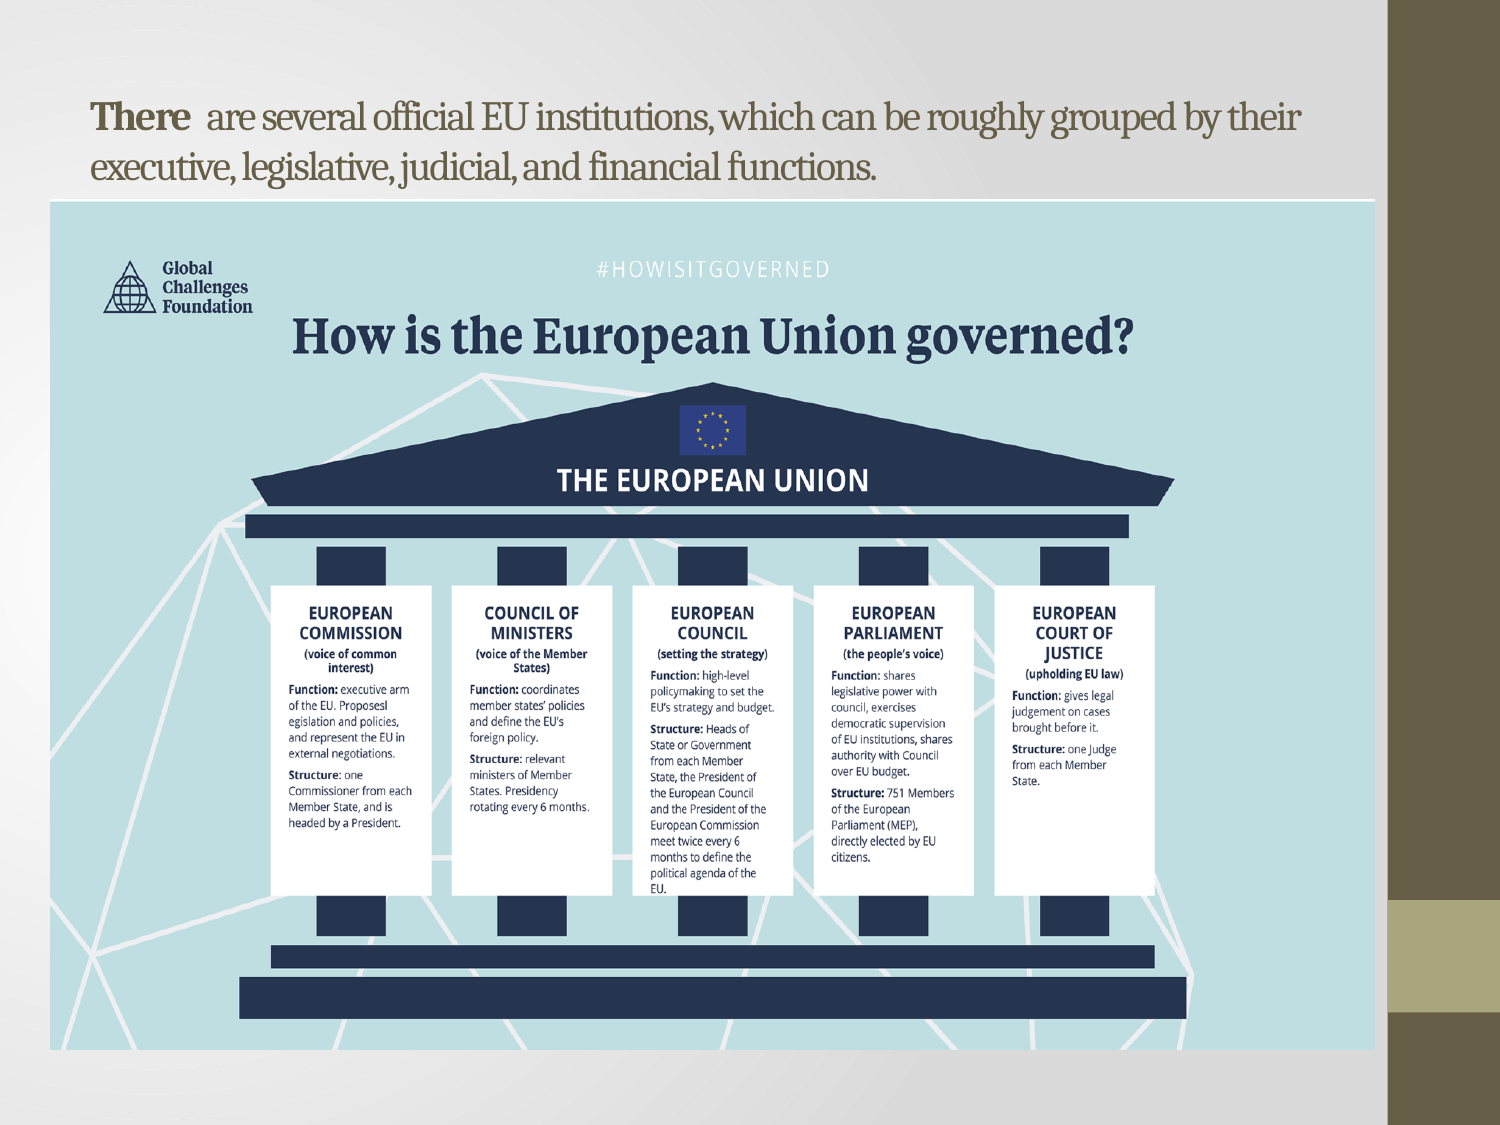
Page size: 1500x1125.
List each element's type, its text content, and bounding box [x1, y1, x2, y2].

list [49, 199, 1376, 1051]
title There are several official EU institutions, which can be roughly grouped by their executive, legislative, judicial, and financial functions. [75, 75, 1325, 192]
